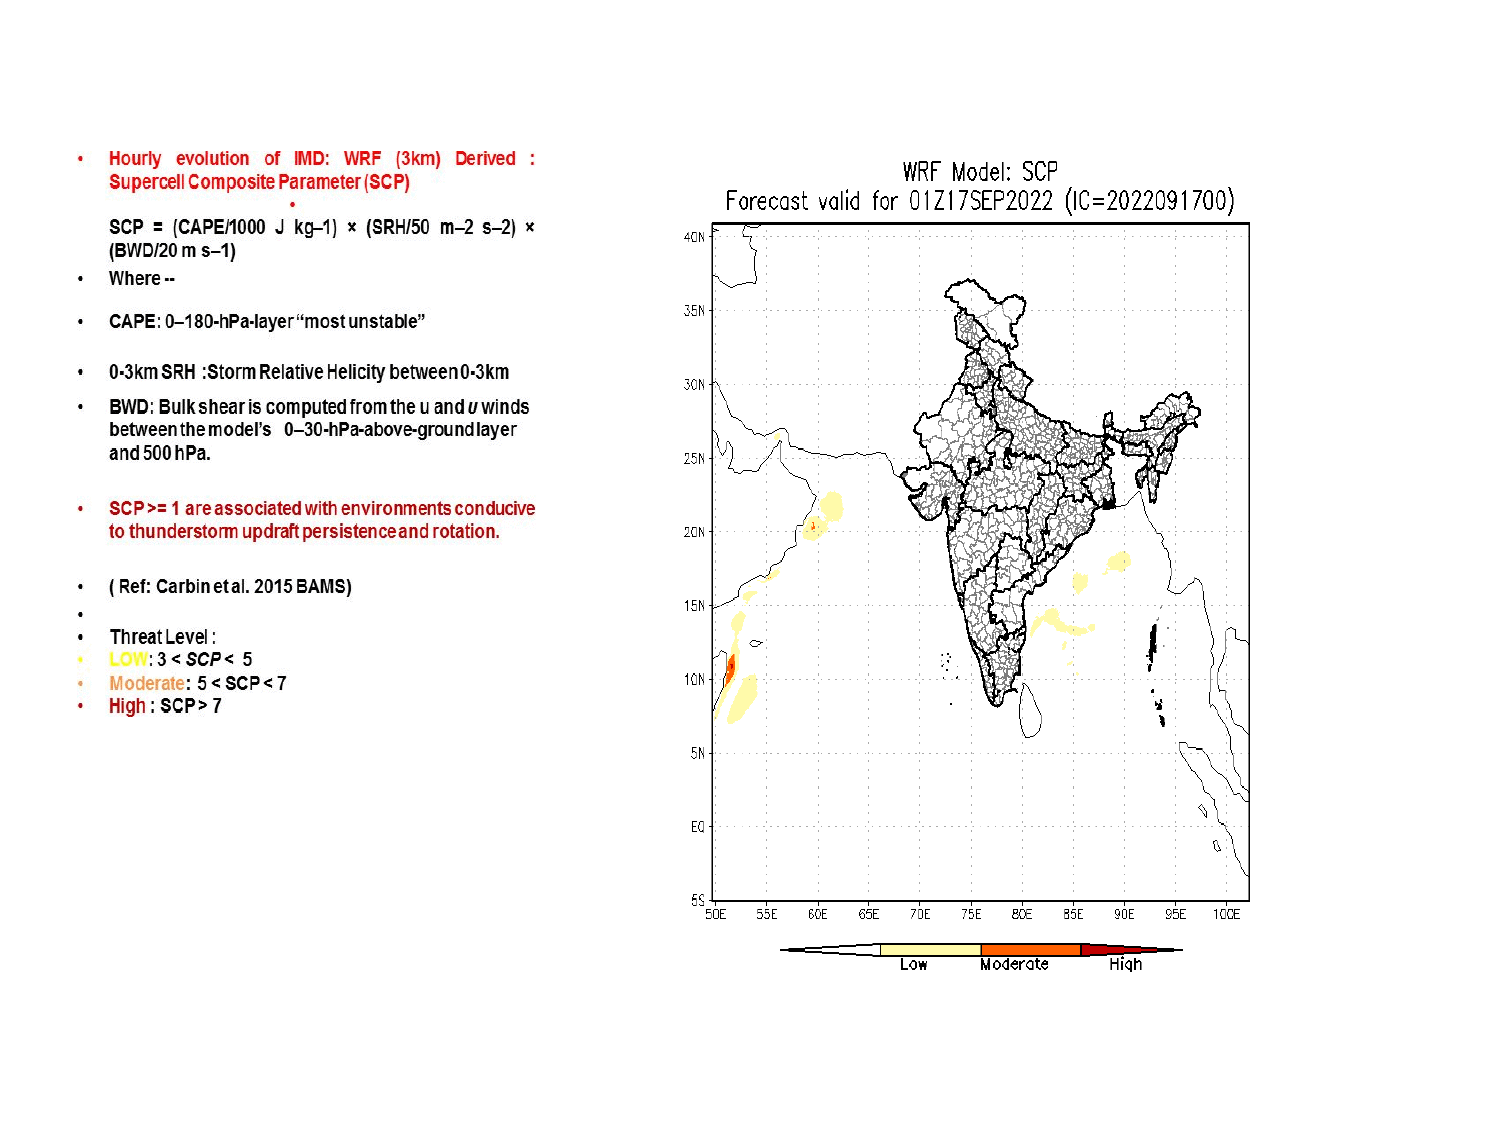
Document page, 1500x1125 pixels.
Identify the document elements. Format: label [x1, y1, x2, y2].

picture [74, 149, 1426, 976]
